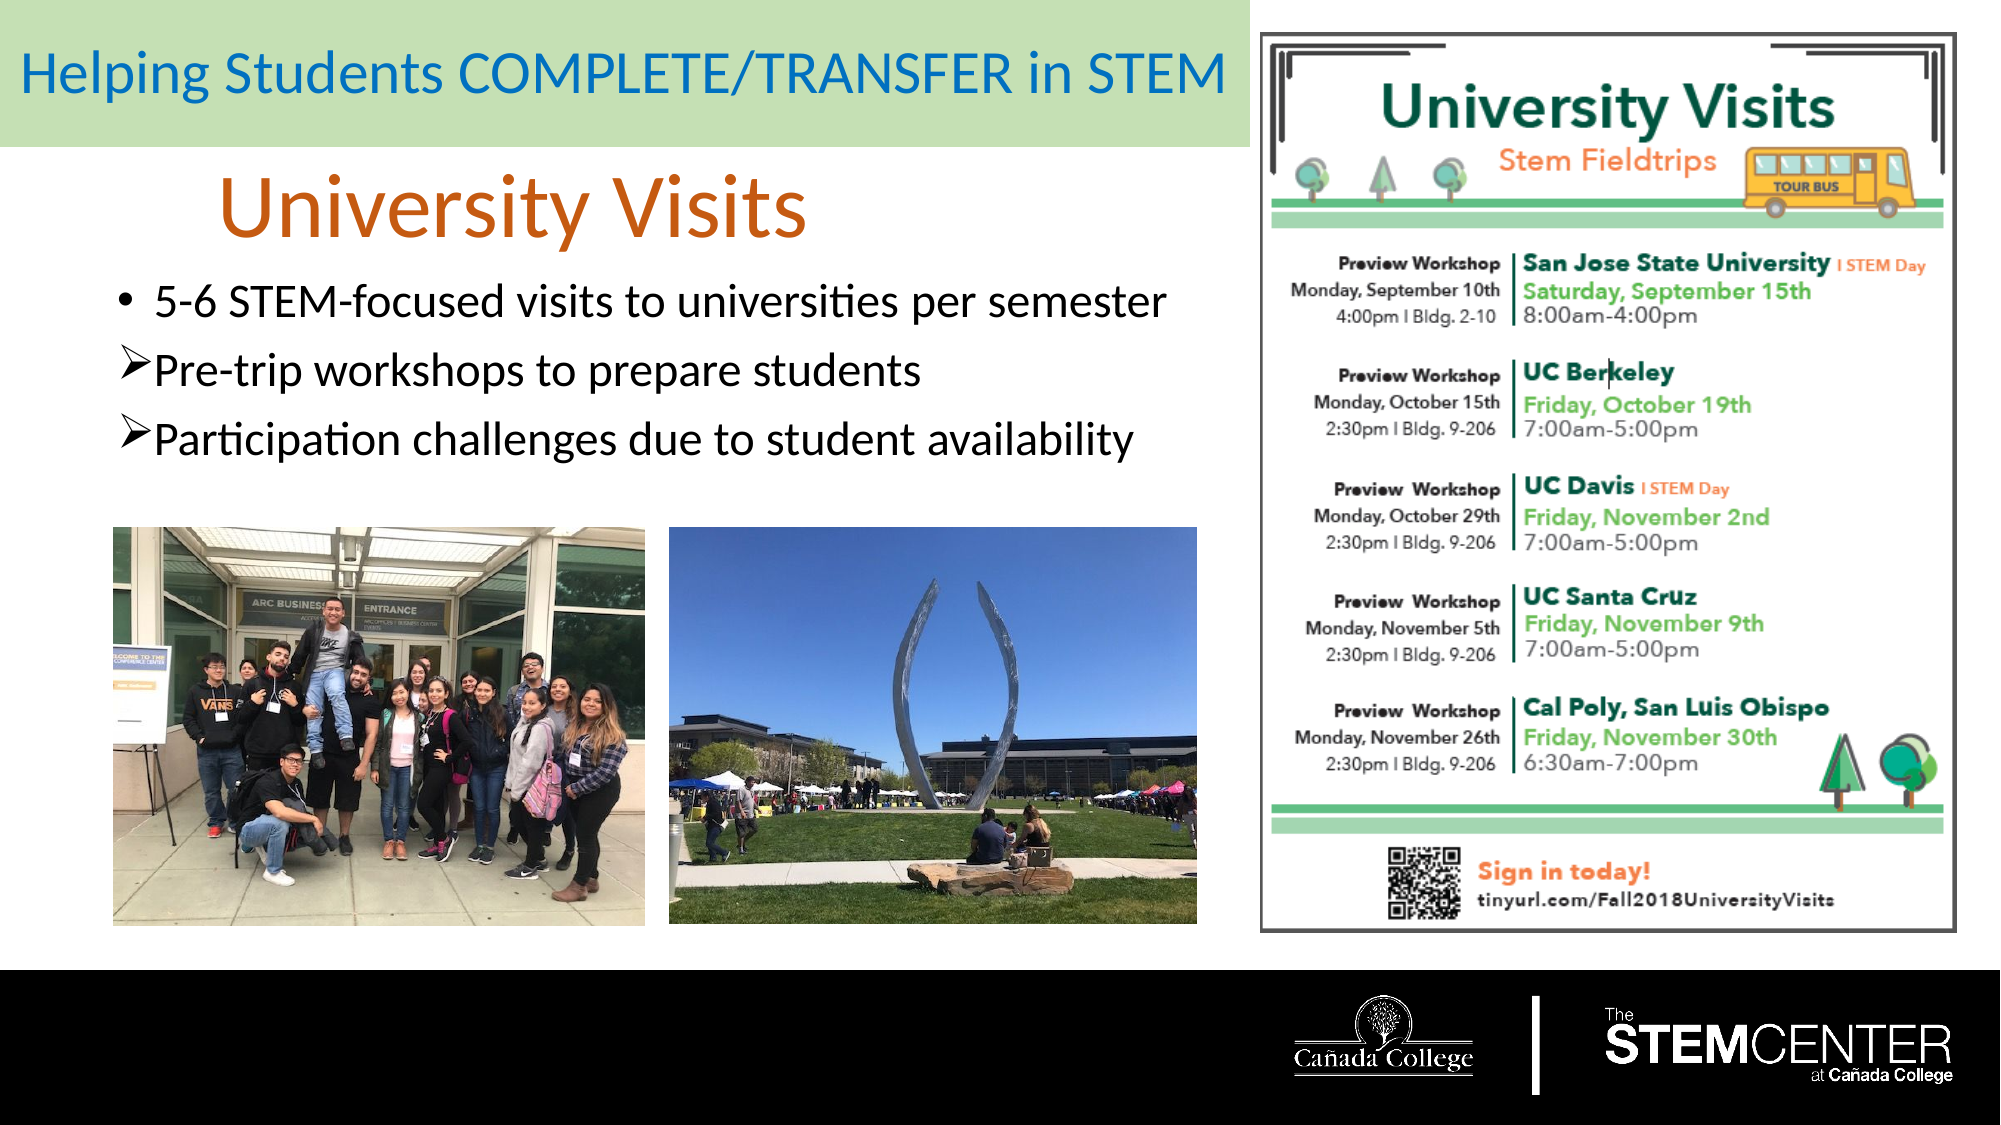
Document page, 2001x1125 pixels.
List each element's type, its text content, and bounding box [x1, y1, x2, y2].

picture [1294, 995, 1473, 1076]
text_box [1531, 995, 1541, 1096]
picture [1599, 1003, 1957, 1088]
title University Visits [202, 147, 852, 267]
picture [669, 527, 1198, 924]
picture [1259, 32, 1957, 933]
list 5-6 STEM-focused visits to universities per semester Pre-trip workshops to prepare students Participation challenges due to student availability [102, 267, 1199, 529]
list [113, 527, 645, 926]
text_box [0, 969, 2000, 1125]
text_box Helping Students COMPLETE/TRANSFER in STEM [0, 0, 1250, 147]
